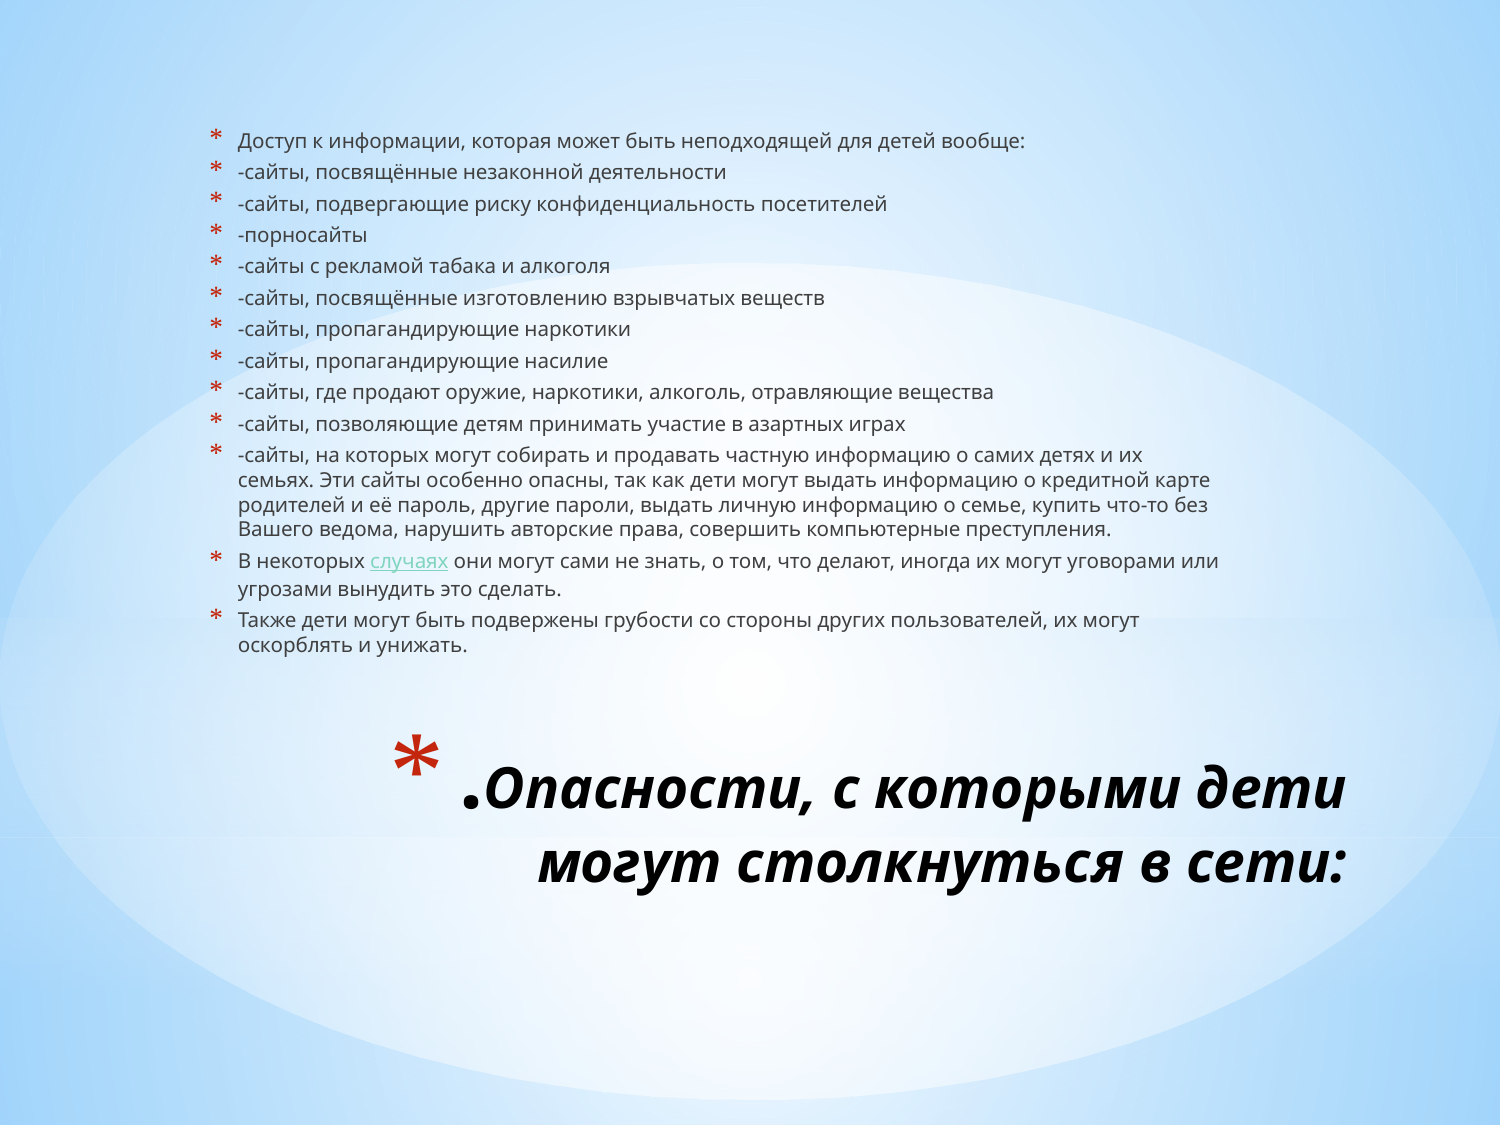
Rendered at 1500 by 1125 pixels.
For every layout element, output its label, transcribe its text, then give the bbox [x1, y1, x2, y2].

list Доступ к информации, которая может быть неподходящей для детей вообще: -сайты, посвящённые незаконной деятельности -сайты, подвергающие риску конфиденциальность посетителей -порносайты -сайты с рекламой табака и алкоголя -сайты, посвящённые изготовлению взрывчатых веществ -сайты, пропагандирующие наркотики -сайты, пропагандирующие насилие -сайты, где продают оружие, наркотики, алкоголь, отравляющие вещества -сайты, позволяющие детям принимать участие в азартных играх -сайты, на которых могут собирать и продавать частную информацию о самих детях и их семьях. Эти сайты особенно опасны, так как дети могут выдать информацию о кредитной карте родителей и её пароль, другие пароли, выдать личную информацию о семье, купить что-то без Вашего ведома, нарушить авторские права, совершить компьютерные преступления. В некоторых случаях они могут сами не знать, о том, что делают, иногда их могут уговорами или угрозами вынудить это сделать. Также дети могут быть подвержены грубости со стороны других пользователей, их могут оскорблять и унижать. [187, 120, 1238, 690]
title .Опасности, с которыми дети могут столкнуться в сети: [294, 717, 1363, 905]
